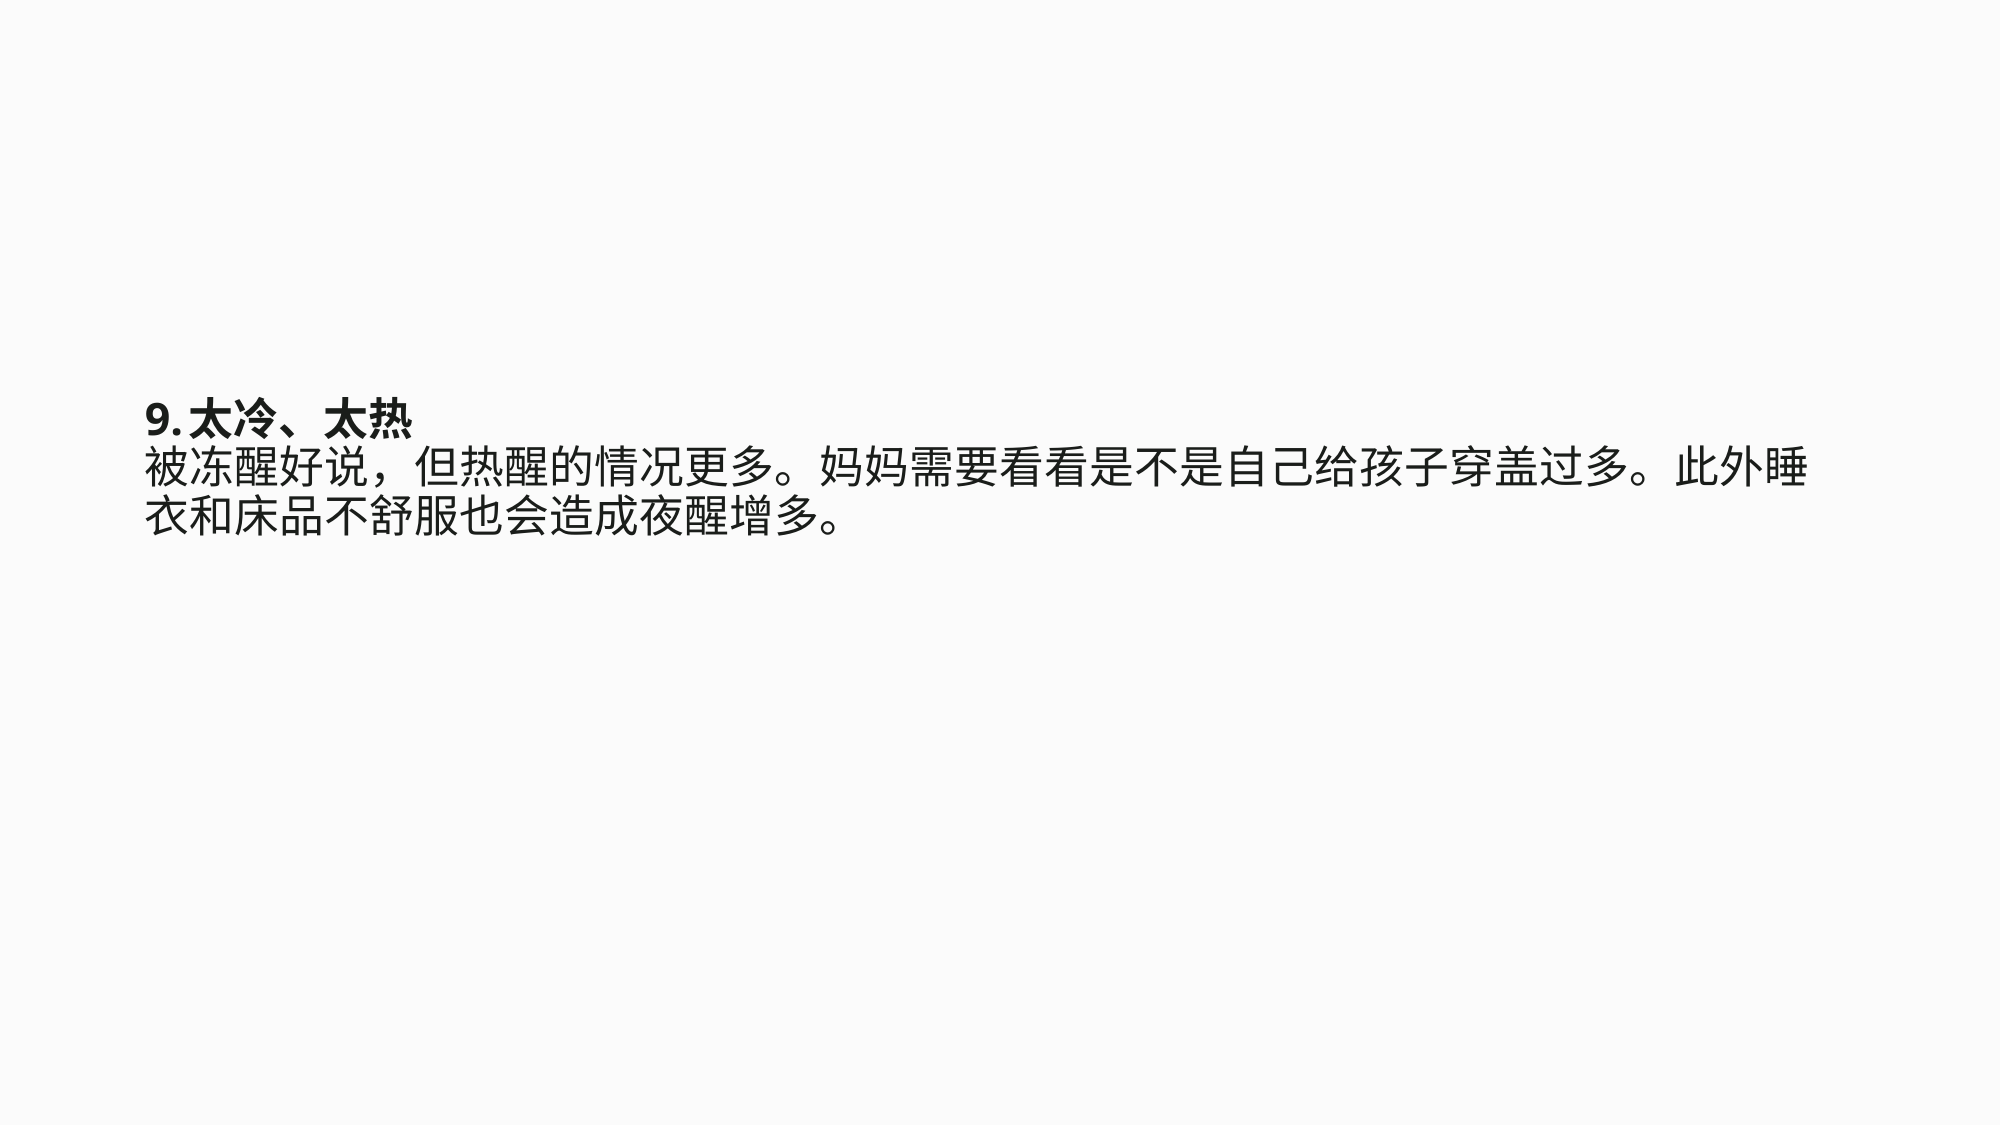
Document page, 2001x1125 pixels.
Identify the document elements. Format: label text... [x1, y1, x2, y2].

title 9.太冷、太热 被冻醒好说，但热醒的情况更多。妈妈需要看看是不是自己给孩子穿盖过多。此外睡衣和床品不舒服也会造成夜醒增多。 [129, 387, 1855, 605]
